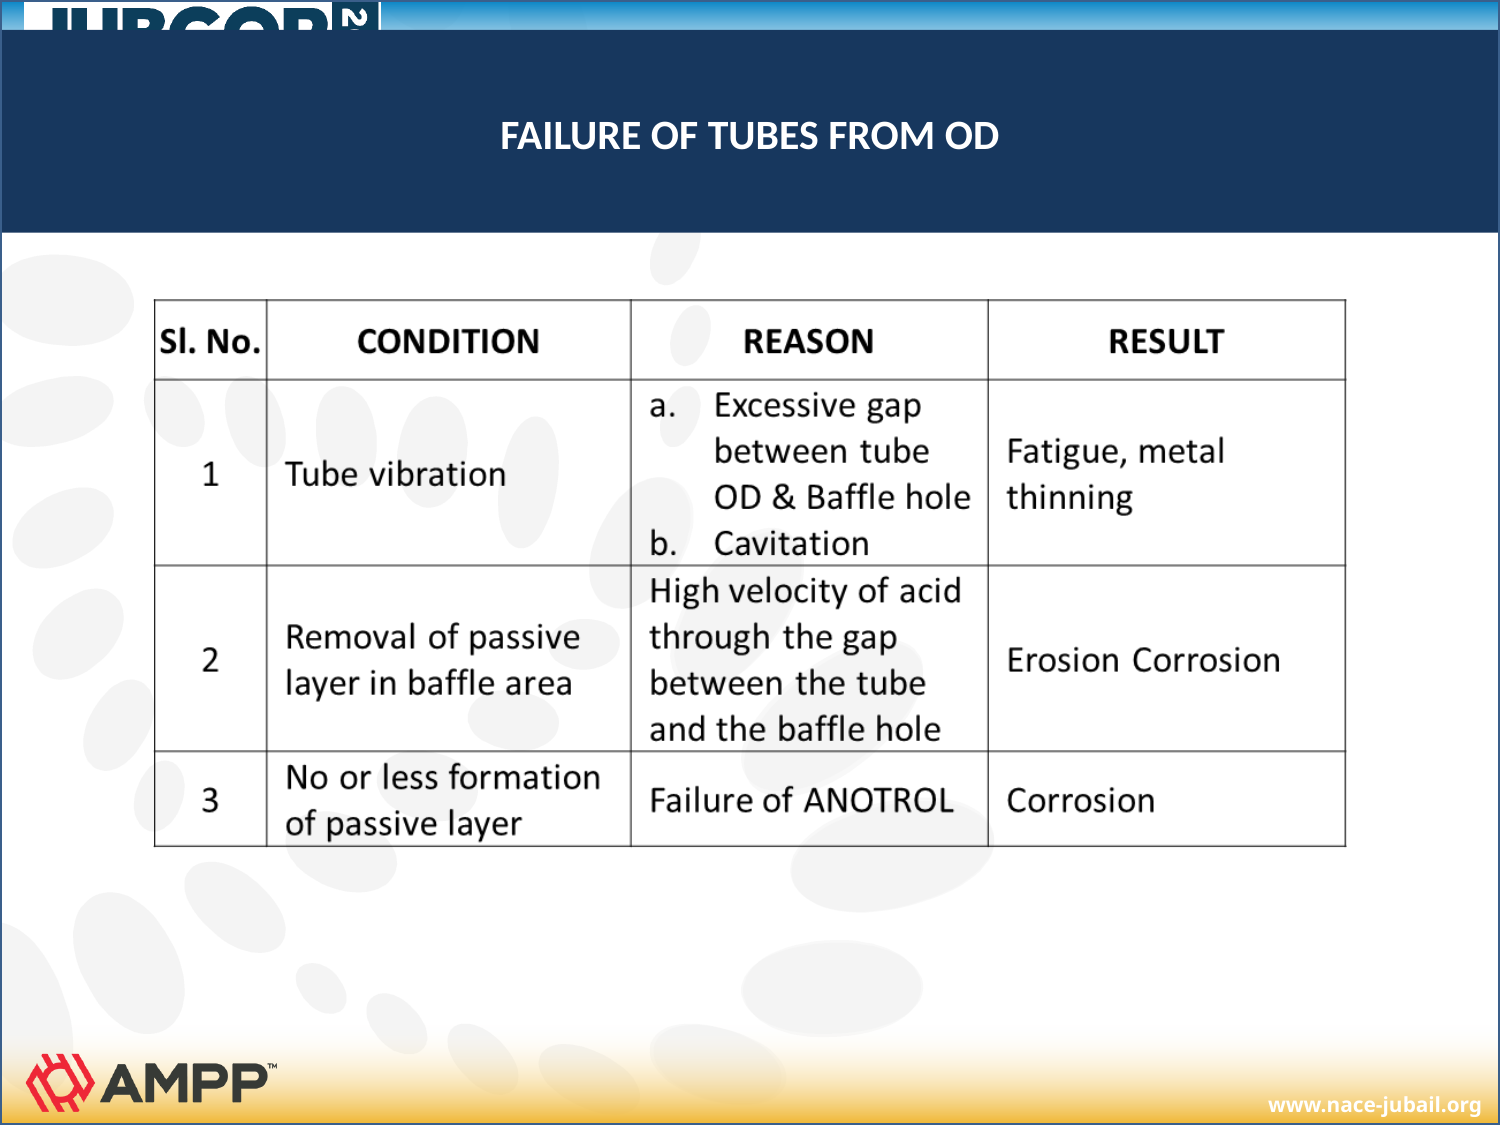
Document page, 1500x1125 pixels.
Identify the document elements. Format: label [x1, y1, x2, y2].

list [153, 299, 1347, 869]
text_box [0, 0, 1500, 1125]
